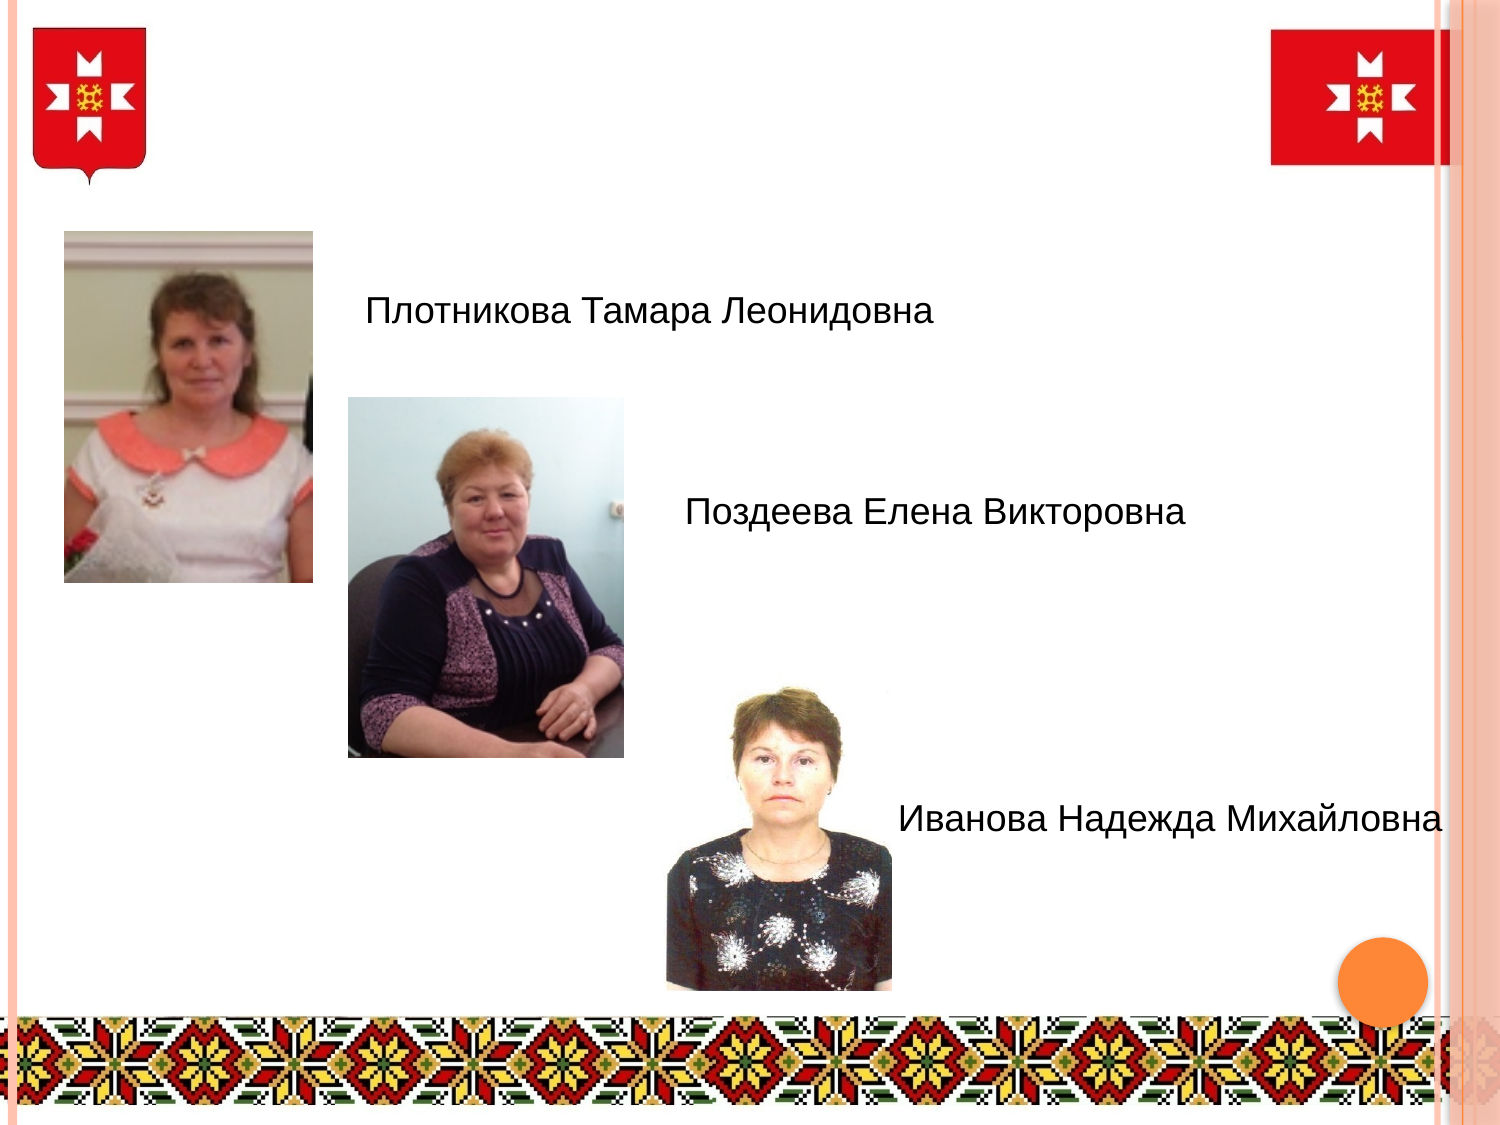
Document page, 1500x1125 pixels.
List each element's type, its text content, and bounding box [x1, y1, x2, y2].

picture [18, 0, 1434, 1125]
picture [1441, 847, 1449, 1125]
picture [0, 0, 7, 1125]
text_box Плотникова Тамара Леонидовна [350, 278, 949, 339]
text_box Иванова Надежда Михайловна [899, 786, 1458, 847]
text_box Поздеева Елена Викторовна [670, 479, 1201, 540]
picture [1441, 0, 1449, 786]
